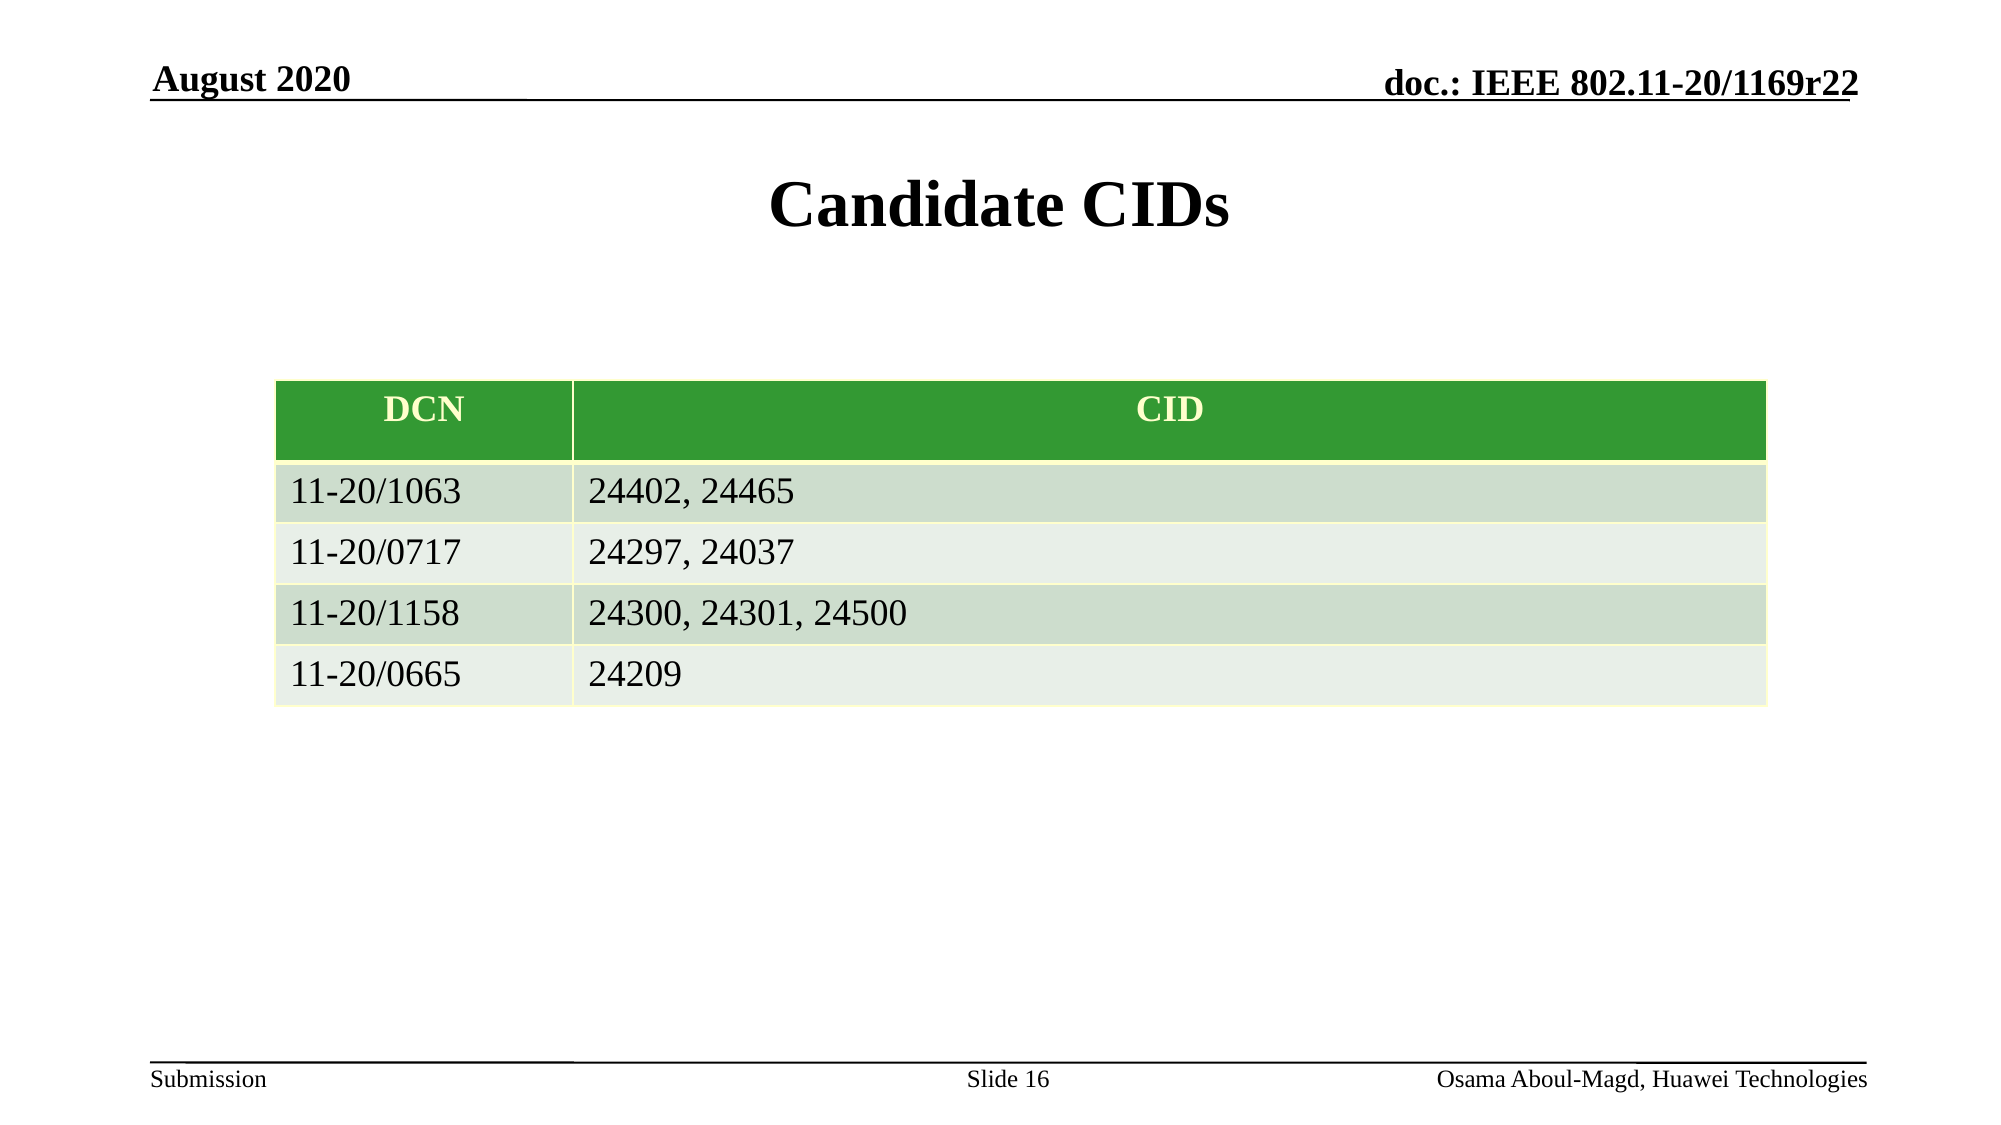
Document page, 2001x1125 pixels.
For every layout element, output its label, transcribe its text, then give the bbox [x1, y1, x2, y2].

table_header CID [574, 381, 1766, 460]
table_cell 24297, 24037 [574, 524, 1766, 583]
slide_number Slide 16 [950, 1061, 1067, 1123]
table_cell 24209 [574, 646, 1766, 705]
title Candidate CIDs [149, 112, 1850, 288]
table_cell 11-20/1063 [276, 465, 572, 522]
table_header DCN [276, 381, 572, 460]
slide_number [152, 54, 563, 100]
table_cell 24300, 24301, 24500 [574, 585, 1766, 644]
table_cell 11-20/0717 [276, 524, 572, 583]
footer Osama Aboul-Magd, Huawei Technologies [1171, 1061, 1869, 1093]
table_cell 24402, 24465 [574, 465, 1766, 522]
table_cell 11-20/1158 [276, 585, 572, 644]
table_cell 11-20/0665 [276, 646, 572, 705]
